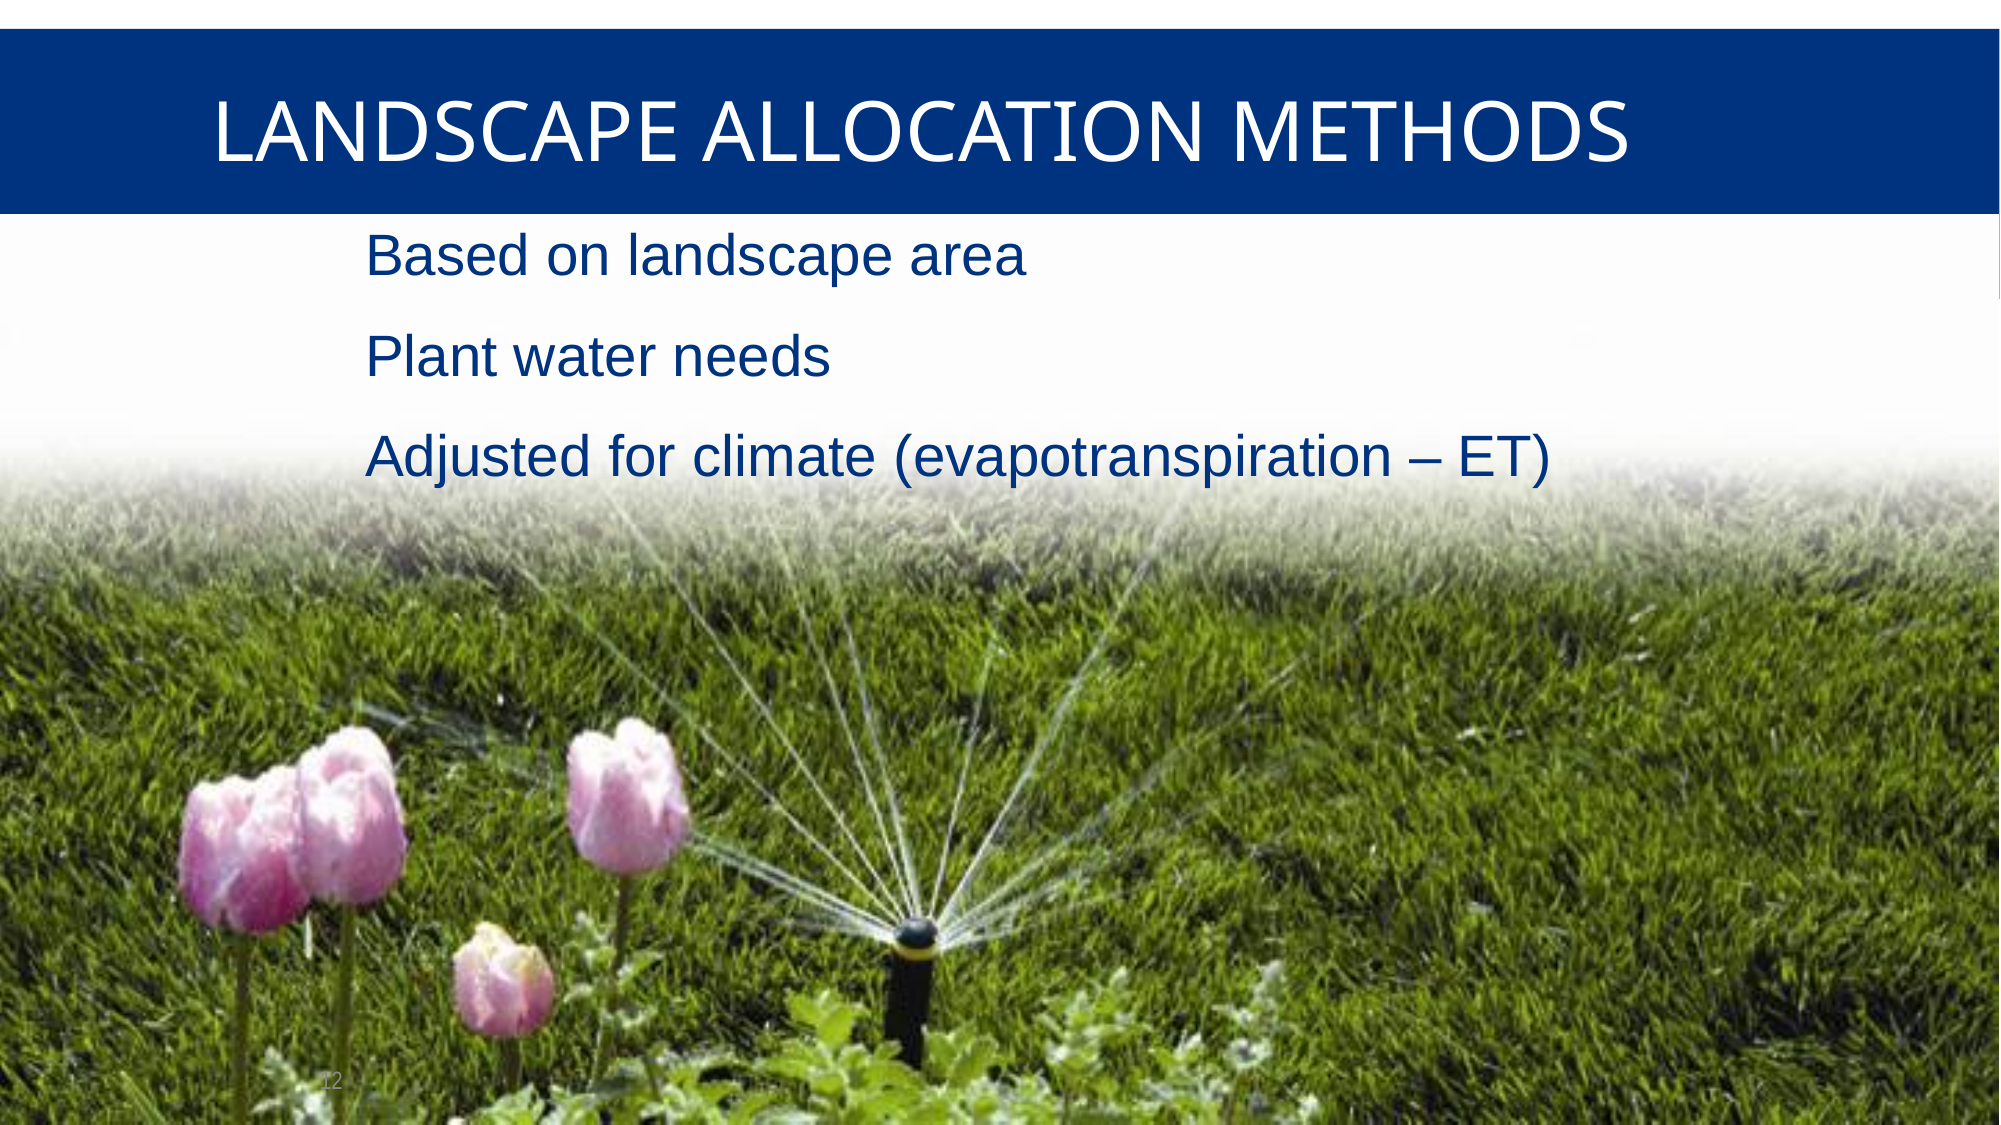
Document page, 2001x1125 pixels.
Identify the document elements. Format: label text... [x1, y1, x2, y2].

picture [0, 214, 2000, 1125]
title Landscape Allocation Methods [196, 12, 1802, 209]
